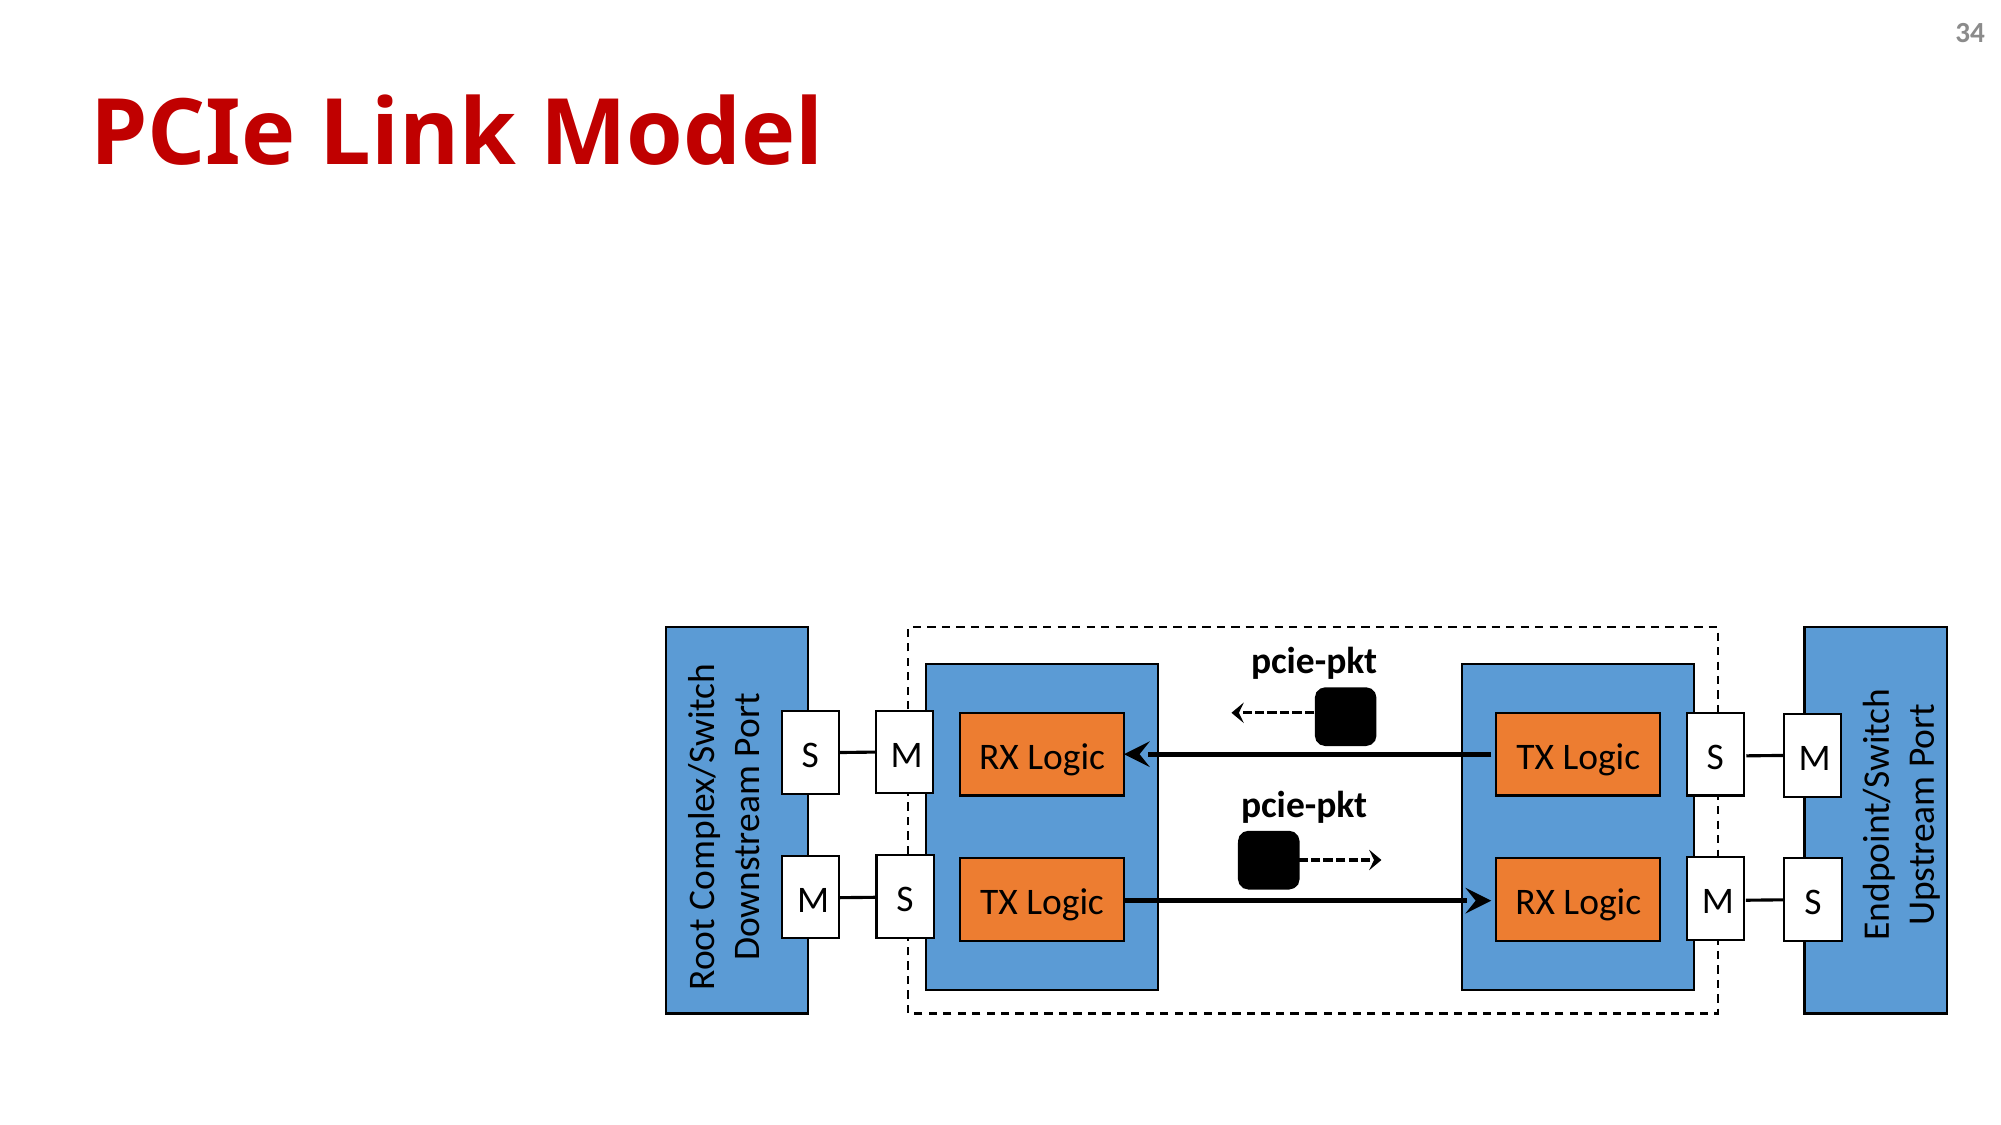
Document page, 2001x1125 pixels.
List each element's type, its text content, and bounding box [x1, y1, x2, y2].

text_box [907, 903, 1719, 1015]
text_box pcie-pkt [1236, 628, 1393, 688]
text_box M [1783, 713, 1842, 798]
slide_number 34 [1550, 0, 2000, 61]
text_box TX Logic [1495, 712, 1661, 797]
text_box [1803, 942, 1948, 1015]
text_box S [781, 710, 840, 795]
text_box M [1686, 856, 1745, 941]
text_box Endpoint/Switch Upstream Port [1843, 616, 1949, 1014]
text_box [1159, 757, 1461, 898]
text_box S [1686, 712, 1745, 797]
text_box RX Logic [1495, 857, 1661, 942]
text_box [1803, 626, 1843, 857]
text_box [665, 626, 809, 1015]
text_box [907, 794, 925, 854]
text_box Root Complex/Switch Downstream Port [669, 648, 774, 1006]
text_box TX Logic [959, 857, 1125, 942]
text_box pcie-pkt [1226, 772, 1383, 833]
text_box [925, 663, 1159, 991]
text_box S [1783, 857, 1843, 942]
text_box [1461, 663, 1695, 991]
text_box [1314, 688, 1377, 747]
text_box [1695, 797, 1719, 856]
text_box [907, 626, 1719, 752]
title PCIe Link Model [75, 59, 1950, 210]
text_box M [875, 710, 934, 794]
text_box [1237, 833, 1300, 890]
text_box M [781, 855, 840, 939]
text_box RX Logic [959, 712, 1125, 797]
text_box S [875, 854, 935, 939]
